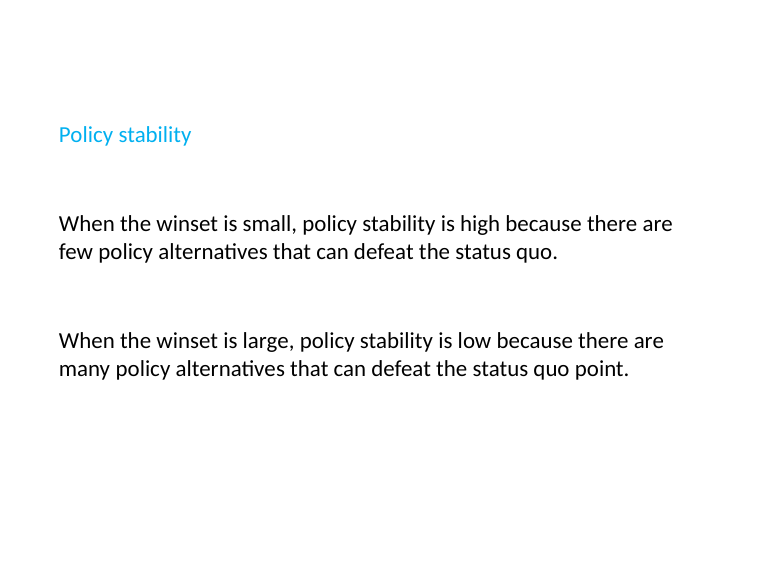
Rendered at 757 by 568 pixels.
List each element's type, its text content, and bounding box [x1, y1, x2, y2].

text_box Policy stability When the winset is small, policy stability is high because there are few policy alternatives that can defeat the status quo. When the winset is large, policy stability is low because there are many policy alternatives that can defeat the status quo point. [56, 117, 692, 382]
